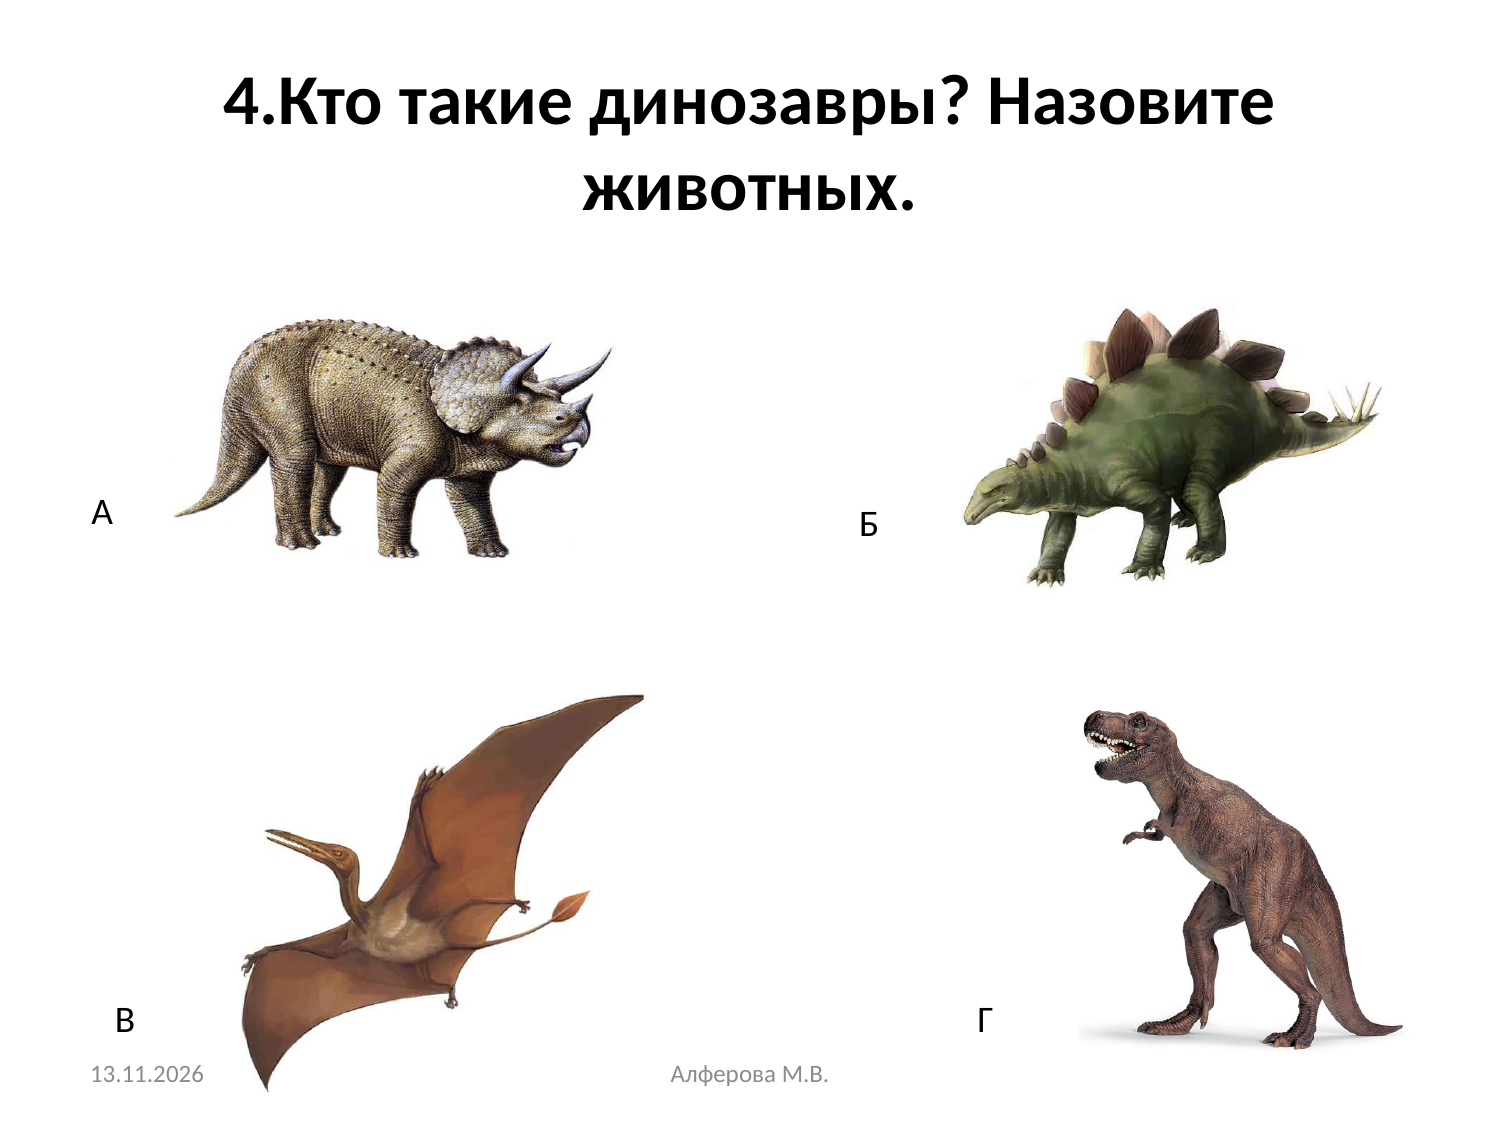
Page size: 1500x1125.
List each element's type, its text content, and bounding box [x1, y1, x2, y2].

text_box Г [962, 987, 1010, 1048]
text_box А [76, 479, 124, 540]
title 4.Кто такие динозавры? Назовите животных. [75, 45, 1425, 233]
text_box В [100, 987, 148, 1042]
picture [1068, 703, 1420, 1055]
text_box Б [844, 491, 904, 552]
picture [218, 680, 644, 1107]
picture [170, 314, 616, 563]
footer Алферова М.В. [648, 1042, 988, 1103]
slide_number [75, 1042, 213, 1103]
picture [950, 290, 1405, 599]
